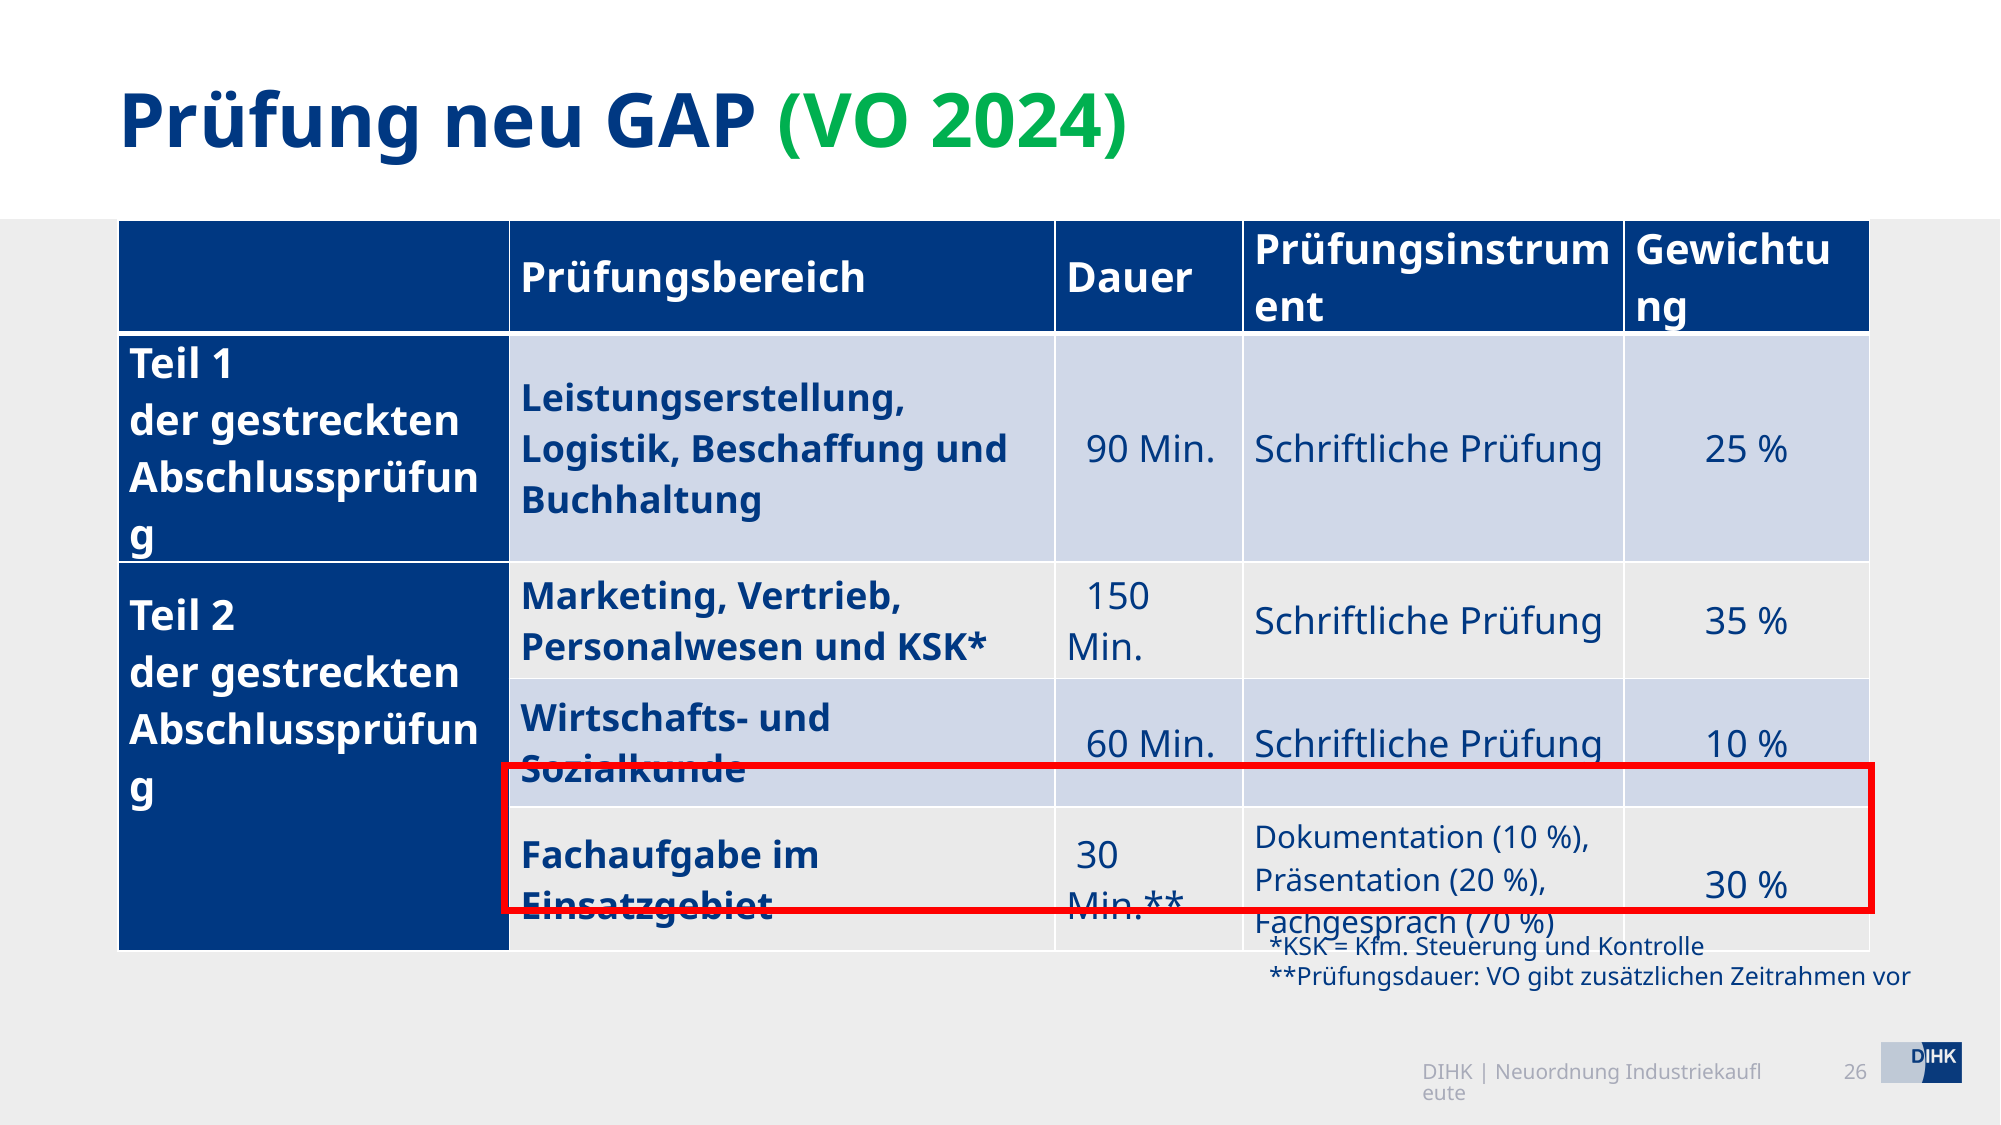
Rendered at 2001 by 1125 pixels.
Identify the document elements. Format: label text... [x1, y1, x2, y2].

title Prüfung neu GAP (VO 2024) [118, 58, 1882, 219]
picture [0, 219, 2000, 1125]
